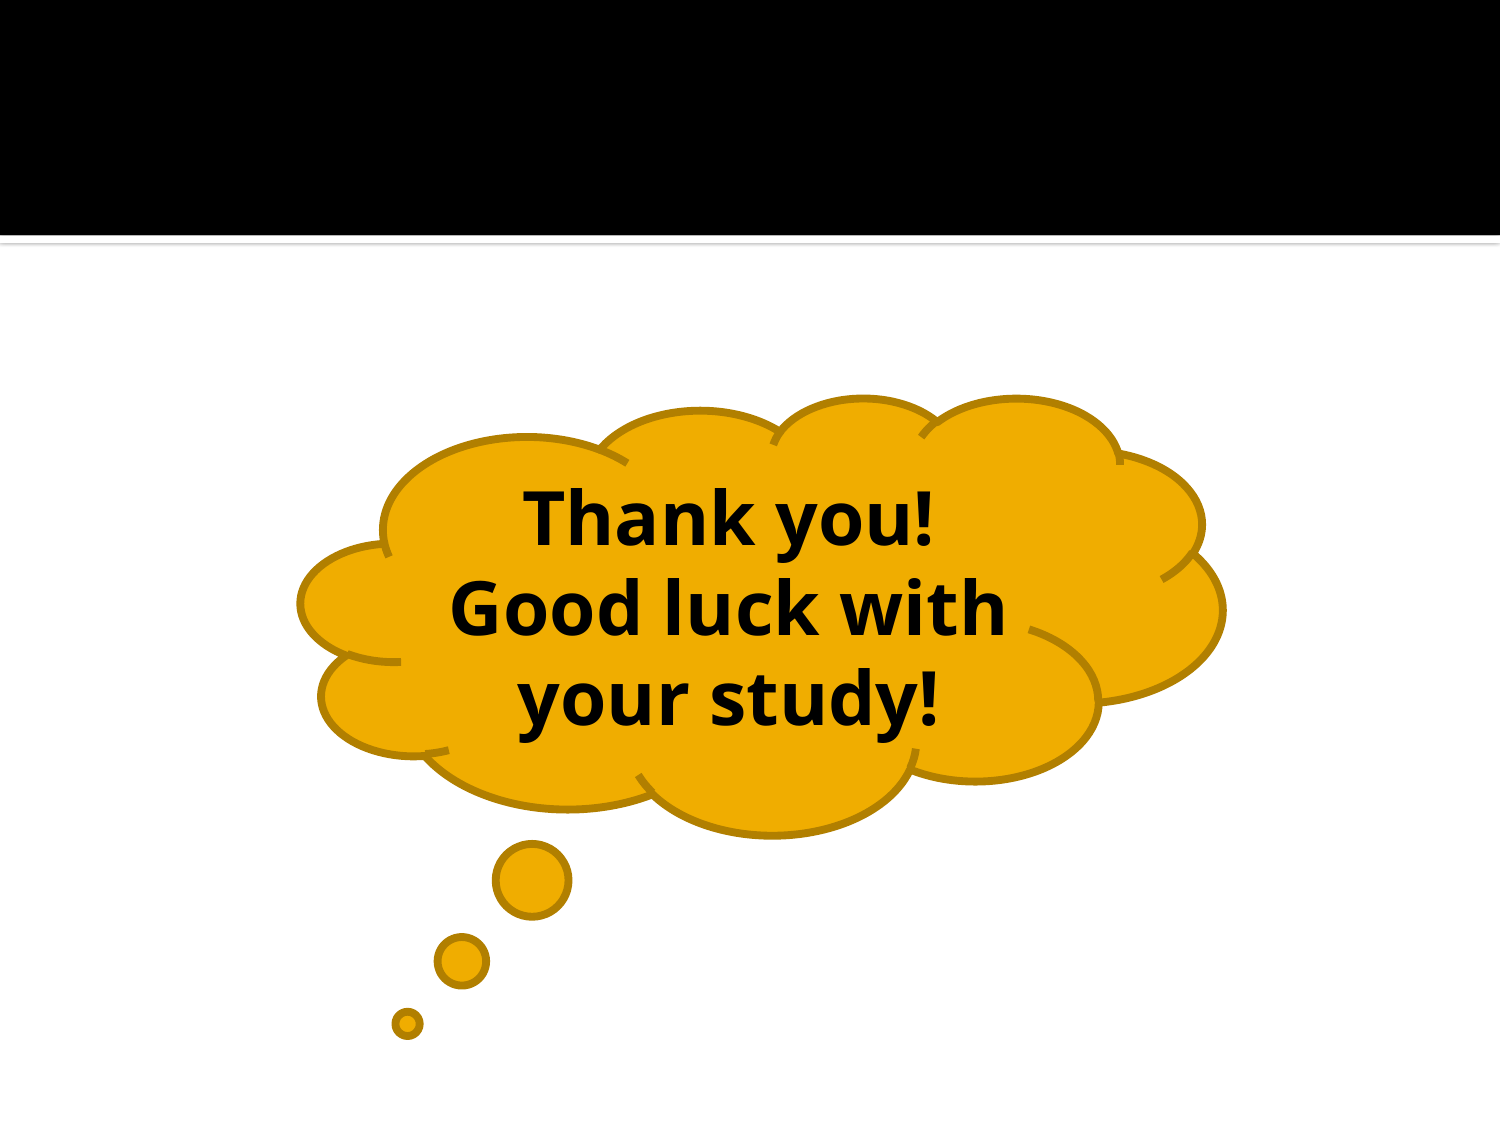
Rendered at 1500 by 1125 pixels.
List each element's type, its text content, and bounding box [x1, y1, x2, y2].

text_box Thank you! Good luck with your study! [391, 1007, 424, 1040]
text_box Thank you! Good luck with your study! [433, 933, 491, 990]
text_box Thank you! Good luck with your study! [296, 394, 1227, 840]
text_box Thank you! Good luck with your study! [491, 839, 573, 921]
